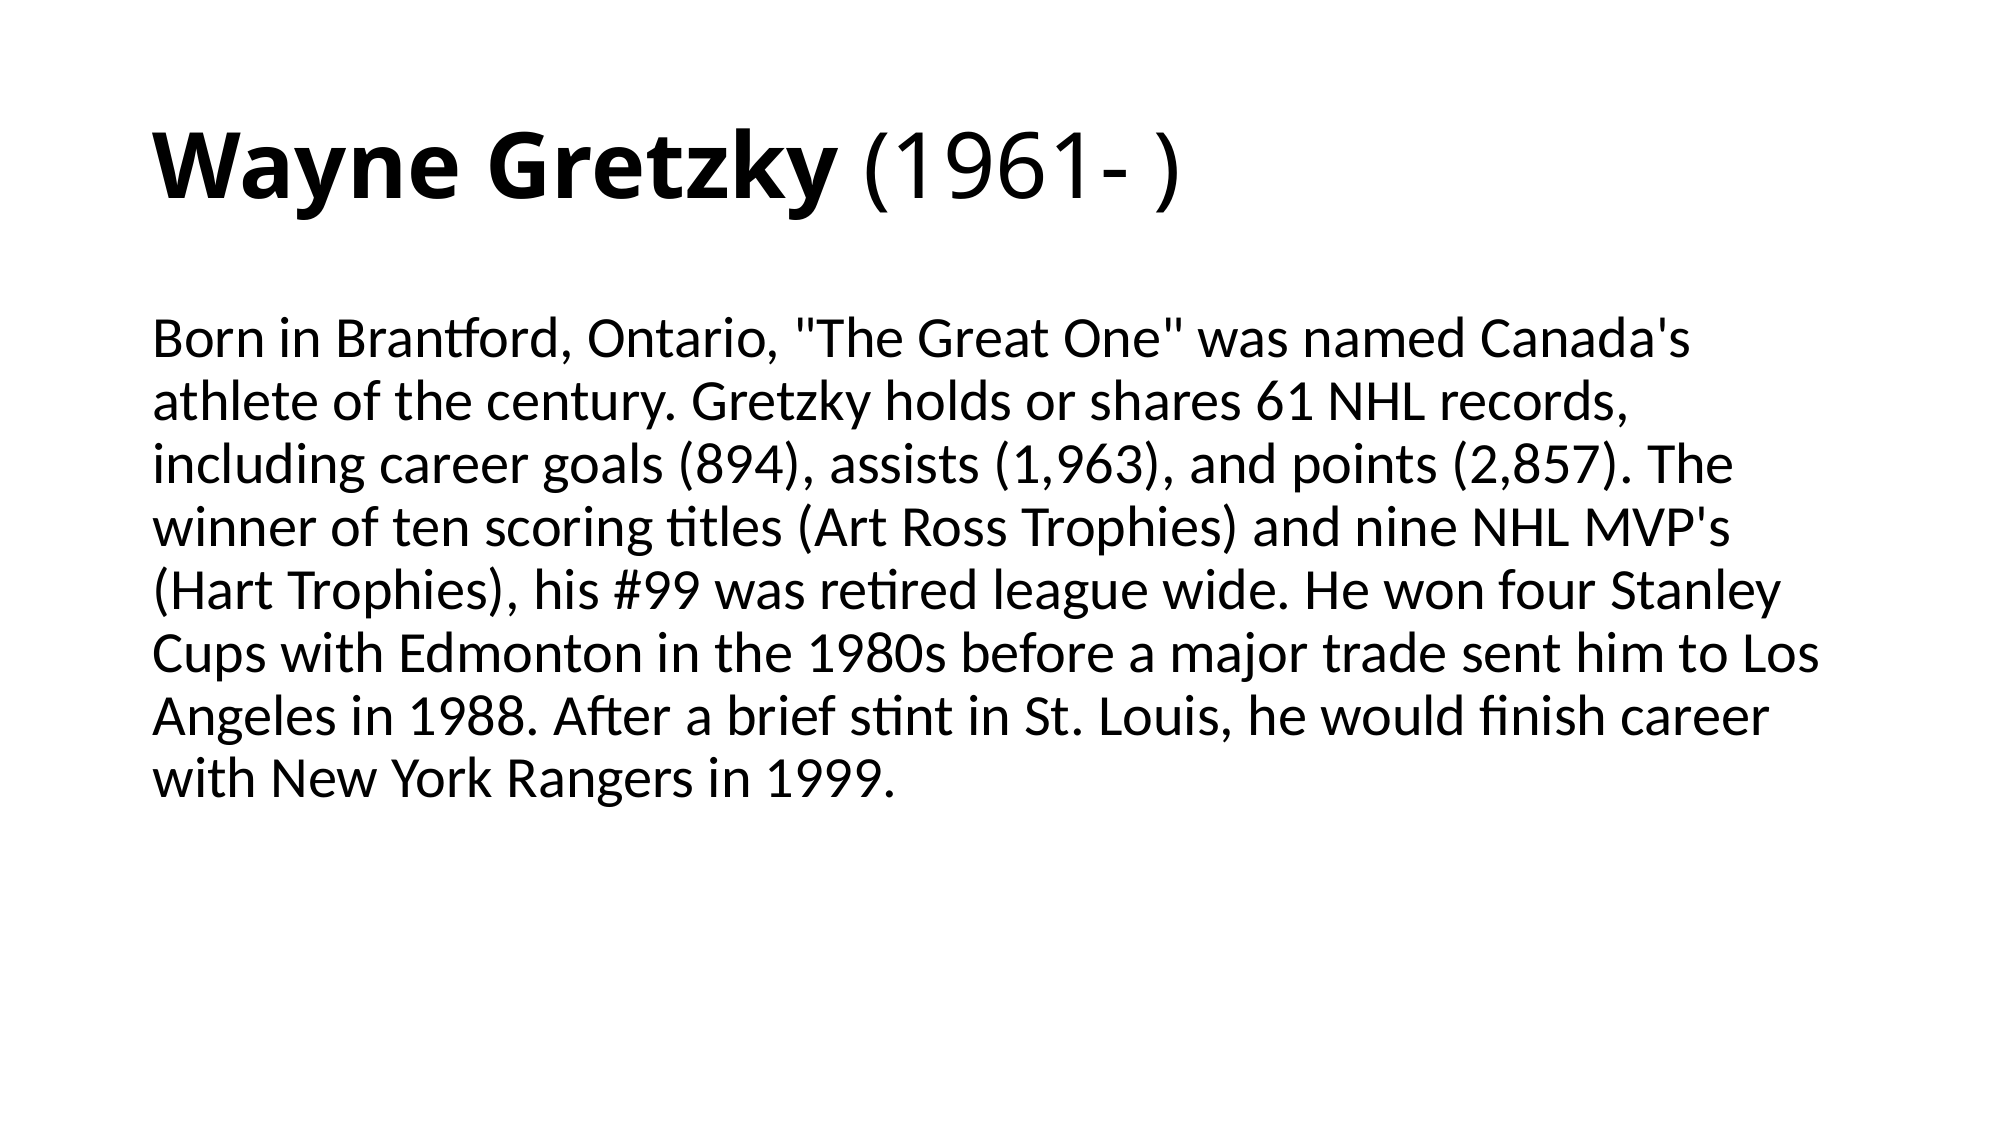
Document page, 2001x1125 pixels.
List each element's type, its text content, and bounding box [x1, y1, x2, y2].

list Born in Brantford, Ontario, "The Great One" was named Canada's athlete of the century. Gretzky holds or shares 61 NHL records, including career goals (894), assists (1,963), and points (2,857). The winner of ten scoring titles (Art Ross Trophies) and nine NHL MVP's (Hart Trophies), his #99 was retired league wide. He won four Stanley Cups with Edmonton in the 1980s before a major trade sent him to Los Angeles in 1988. After a brief stint in St. Louis, he would finish career with New York Rangers in 1999. [137, 299, 1863, 1014]
title Wayne Gretzky (1961- ) [137, 59, 1863, 278]
